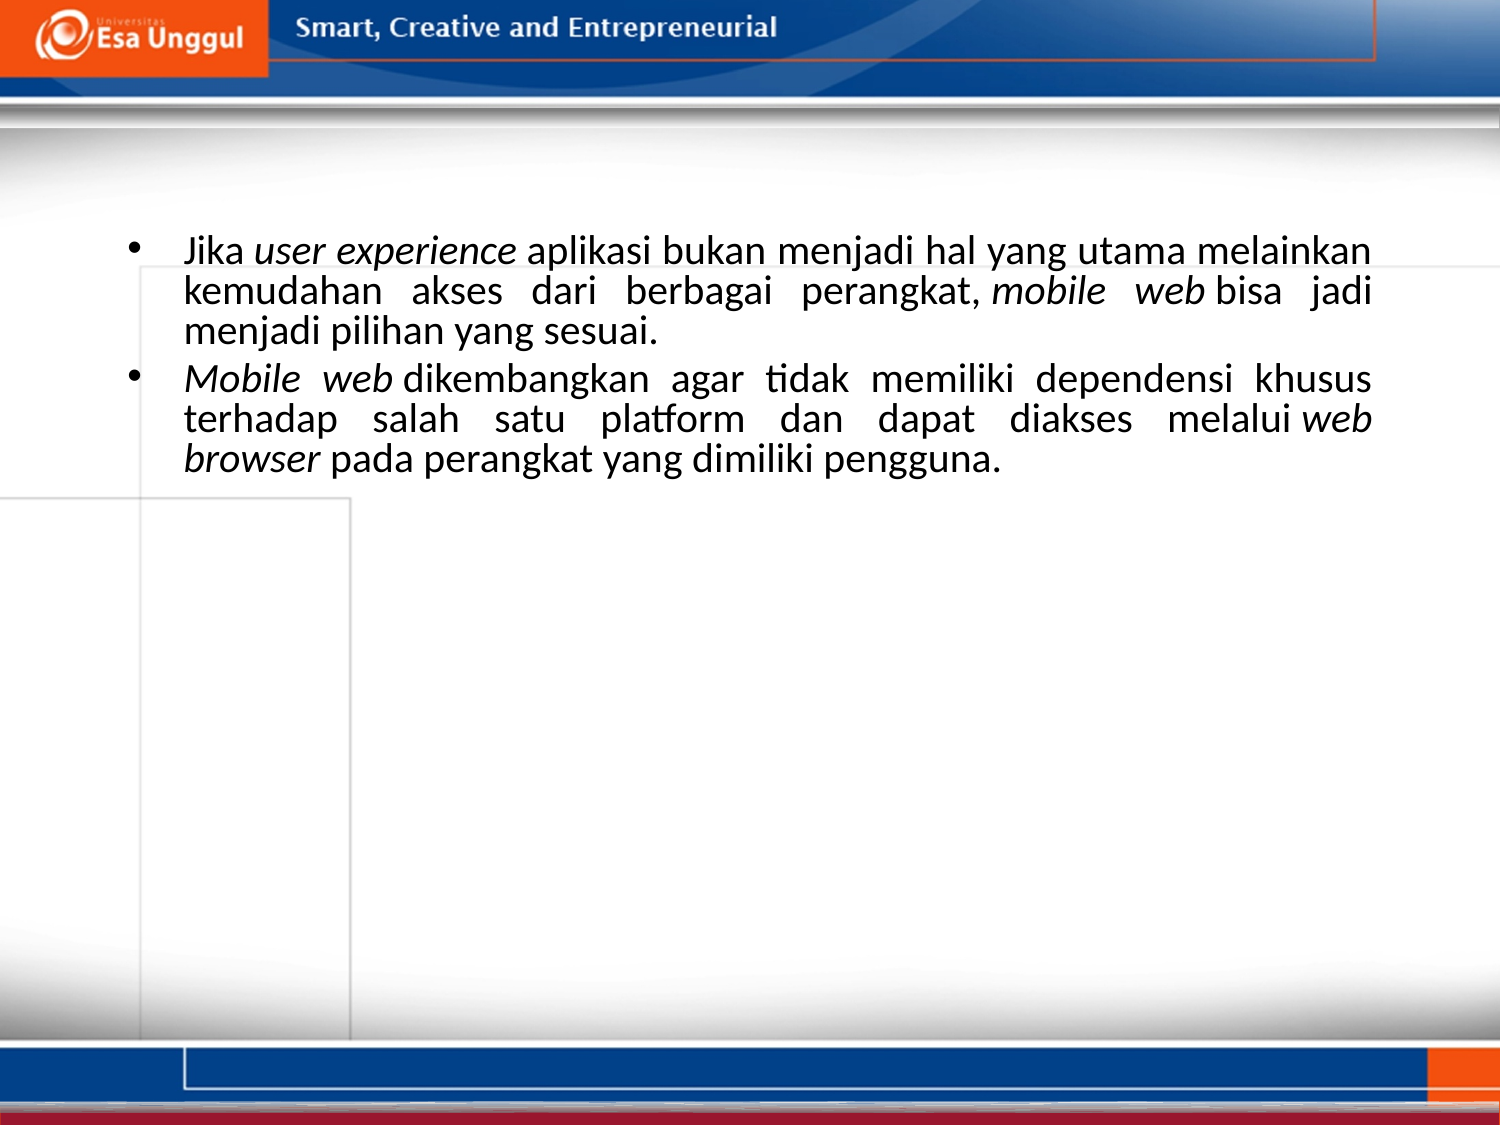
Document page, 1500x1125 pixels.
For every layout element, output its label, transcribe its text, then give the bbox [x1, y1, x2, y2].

text_box [0, 1113, 1500, 1125]
text_box Jika user experience aplikasi bukan menjadi hal yang utama melainkan kemudahan akses dari berbagai perangkat, mobile web bisa jadi menjadi pilihan yang sesuai. Mobile web dikembangkan agar tidak memiliki dependensi khusus terhadap salah satu platform dan dapat diakses melalui web browser pada perangkat yang dimiliki pengguna. [112, 224, 1388, 500]
picture [0, 128, 1500, 1101]
picture [0, 0, 1500, 109]
